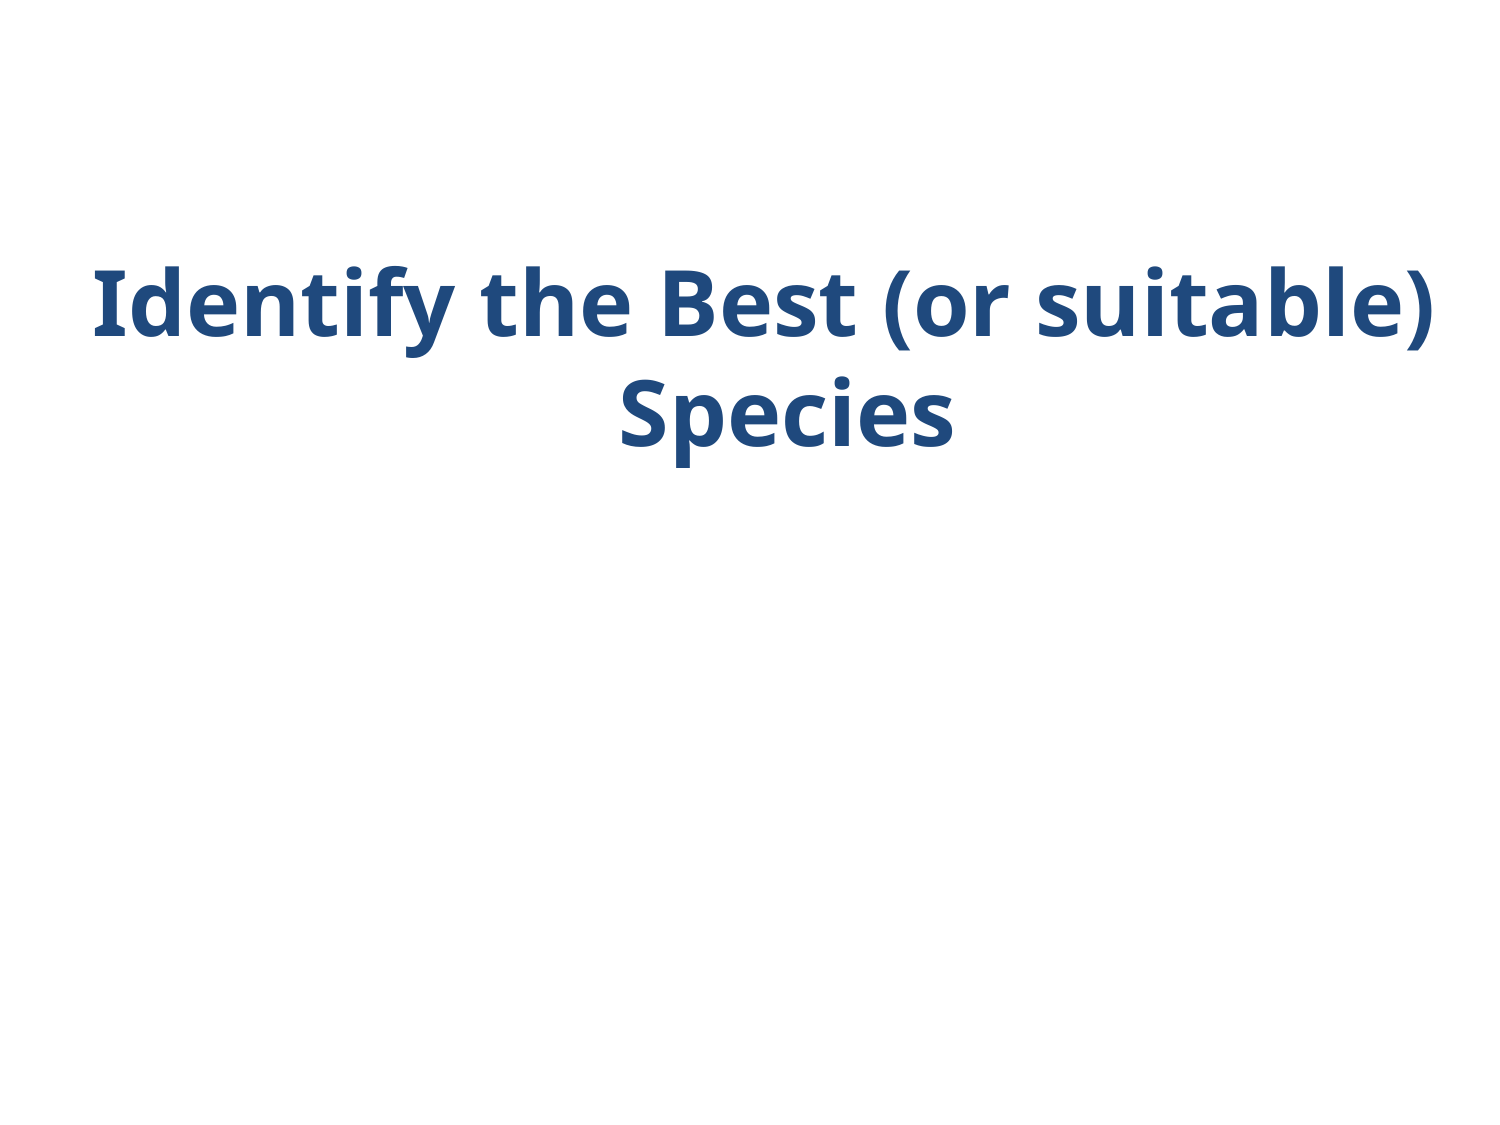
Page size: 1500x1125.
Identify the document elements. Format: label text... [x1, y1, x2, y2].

list Identify the Best (or suitable) Species [49, 237, 1466, 1026]
